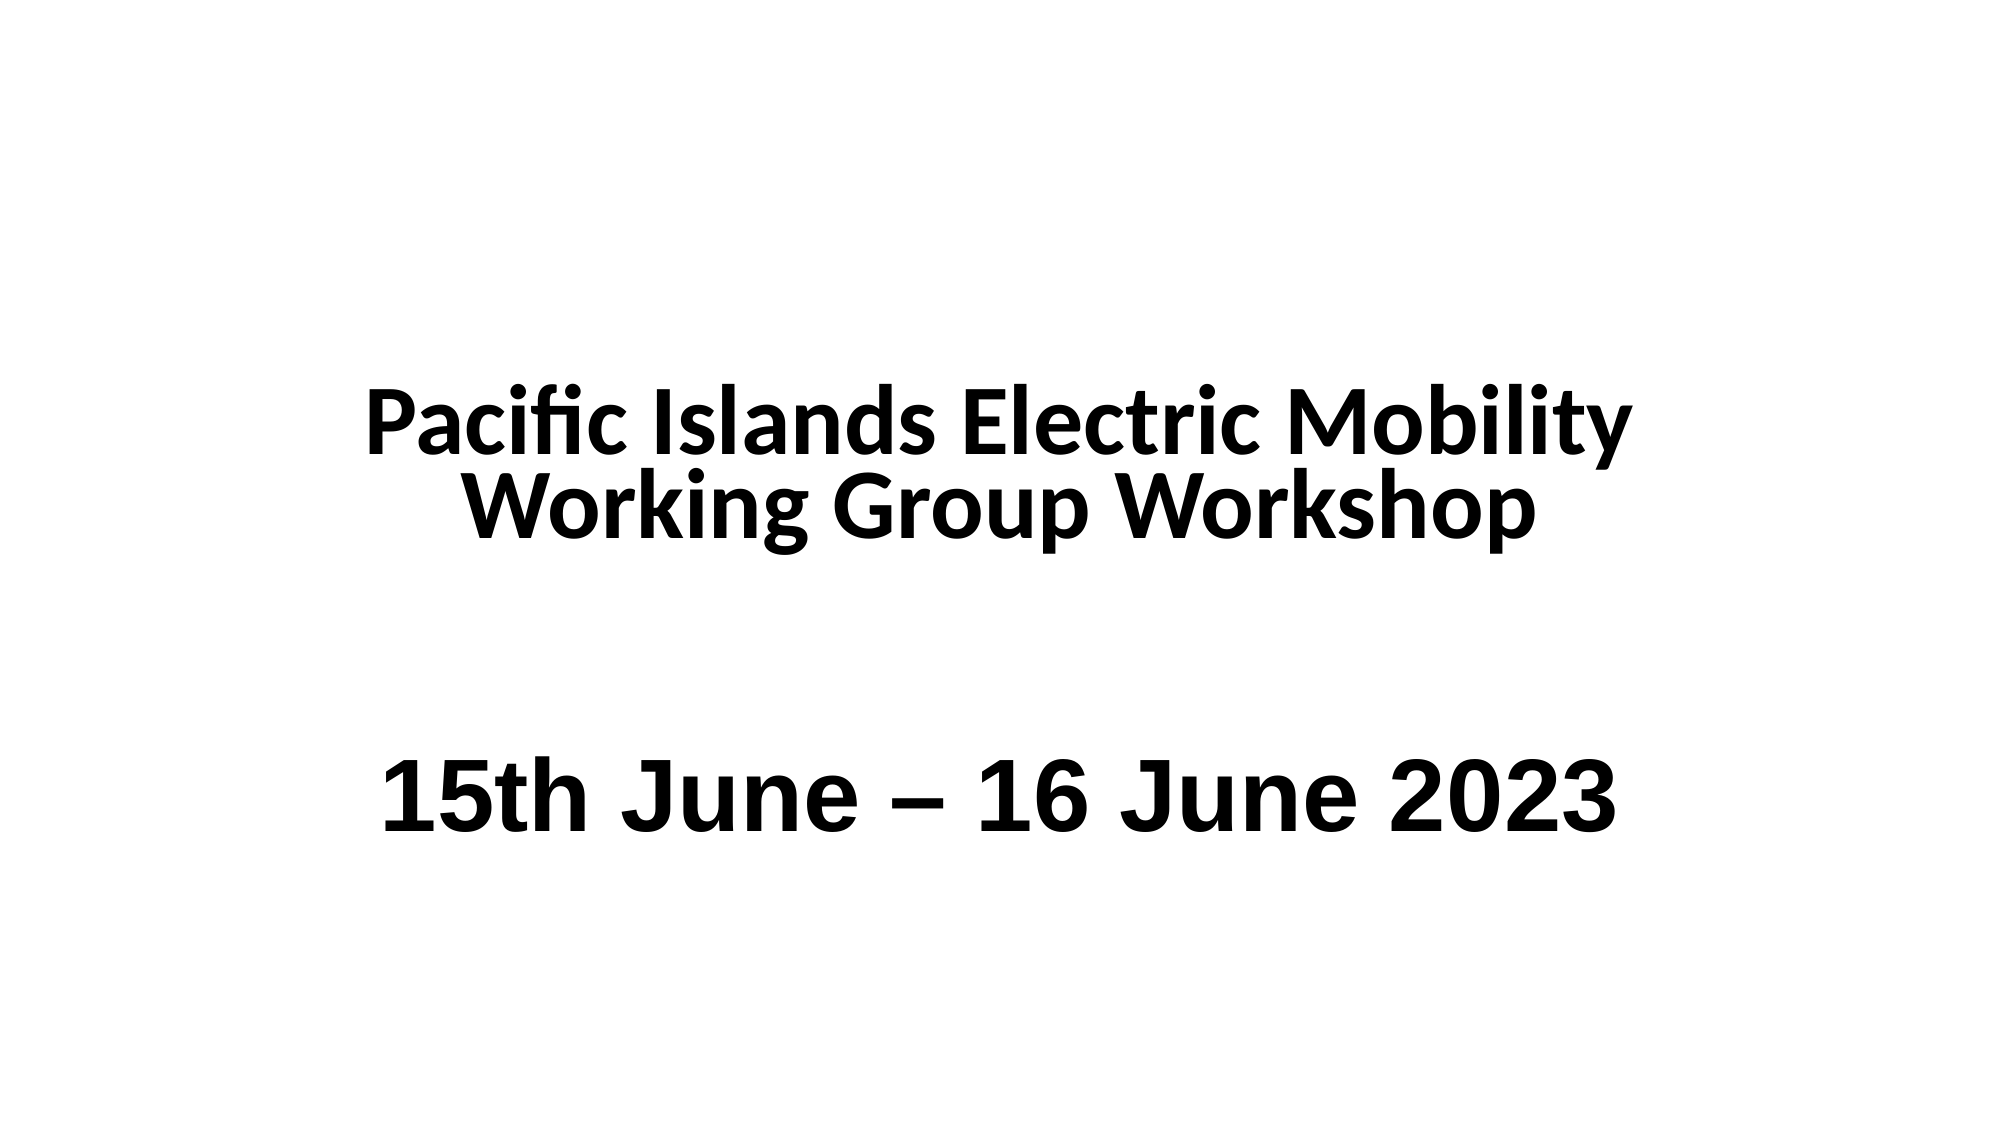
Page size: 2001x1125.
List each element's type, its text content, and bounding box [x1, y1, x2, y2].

subtitle 15th June – 16 June 2023 [249, 590, 1750, 863]
title Pacific Islands Electric Mobility Working Group Workshop [249, 184, 1750, 563]
